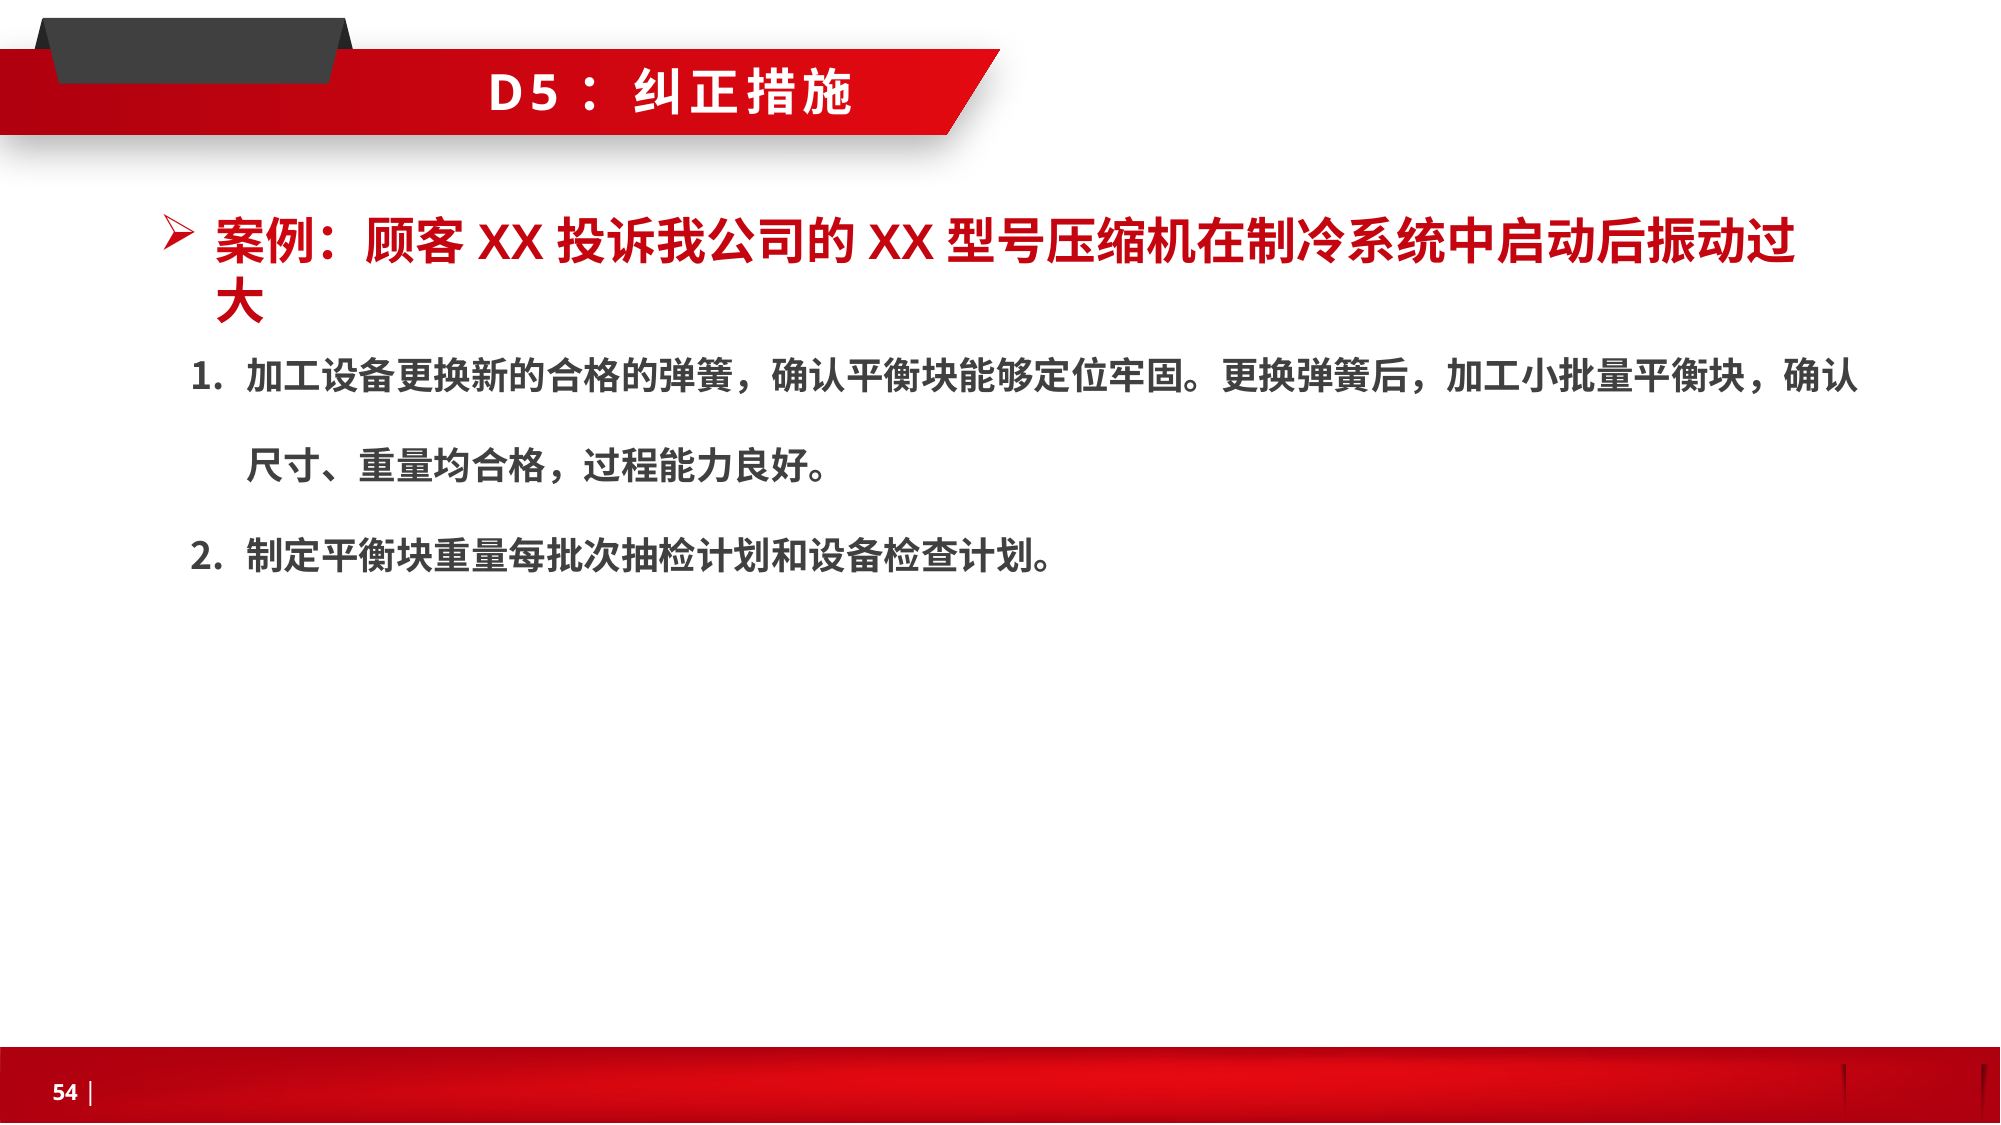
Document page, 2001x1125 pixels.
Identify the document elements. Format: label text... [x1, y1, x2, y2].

text_box 案例：顾客XX投诉我公司的XX型号压缩机在制冷系统中启动后振动过大 [159, 209, 1842, 329]
text_box 加工设备更换新的合格的弹簧，确认平衡块能够定位牢固。更换弹簧后，加工小批量平衡块，确认尺寸、重量均合格，过程能力良好。 制定平衡块重量每批次抽检计划和设备检查计划。 [190, 306, 1873, 577]
picture [0, 1047, 2000, 1123]
list D5：纠正措施 [487, 60, 859, 132]
